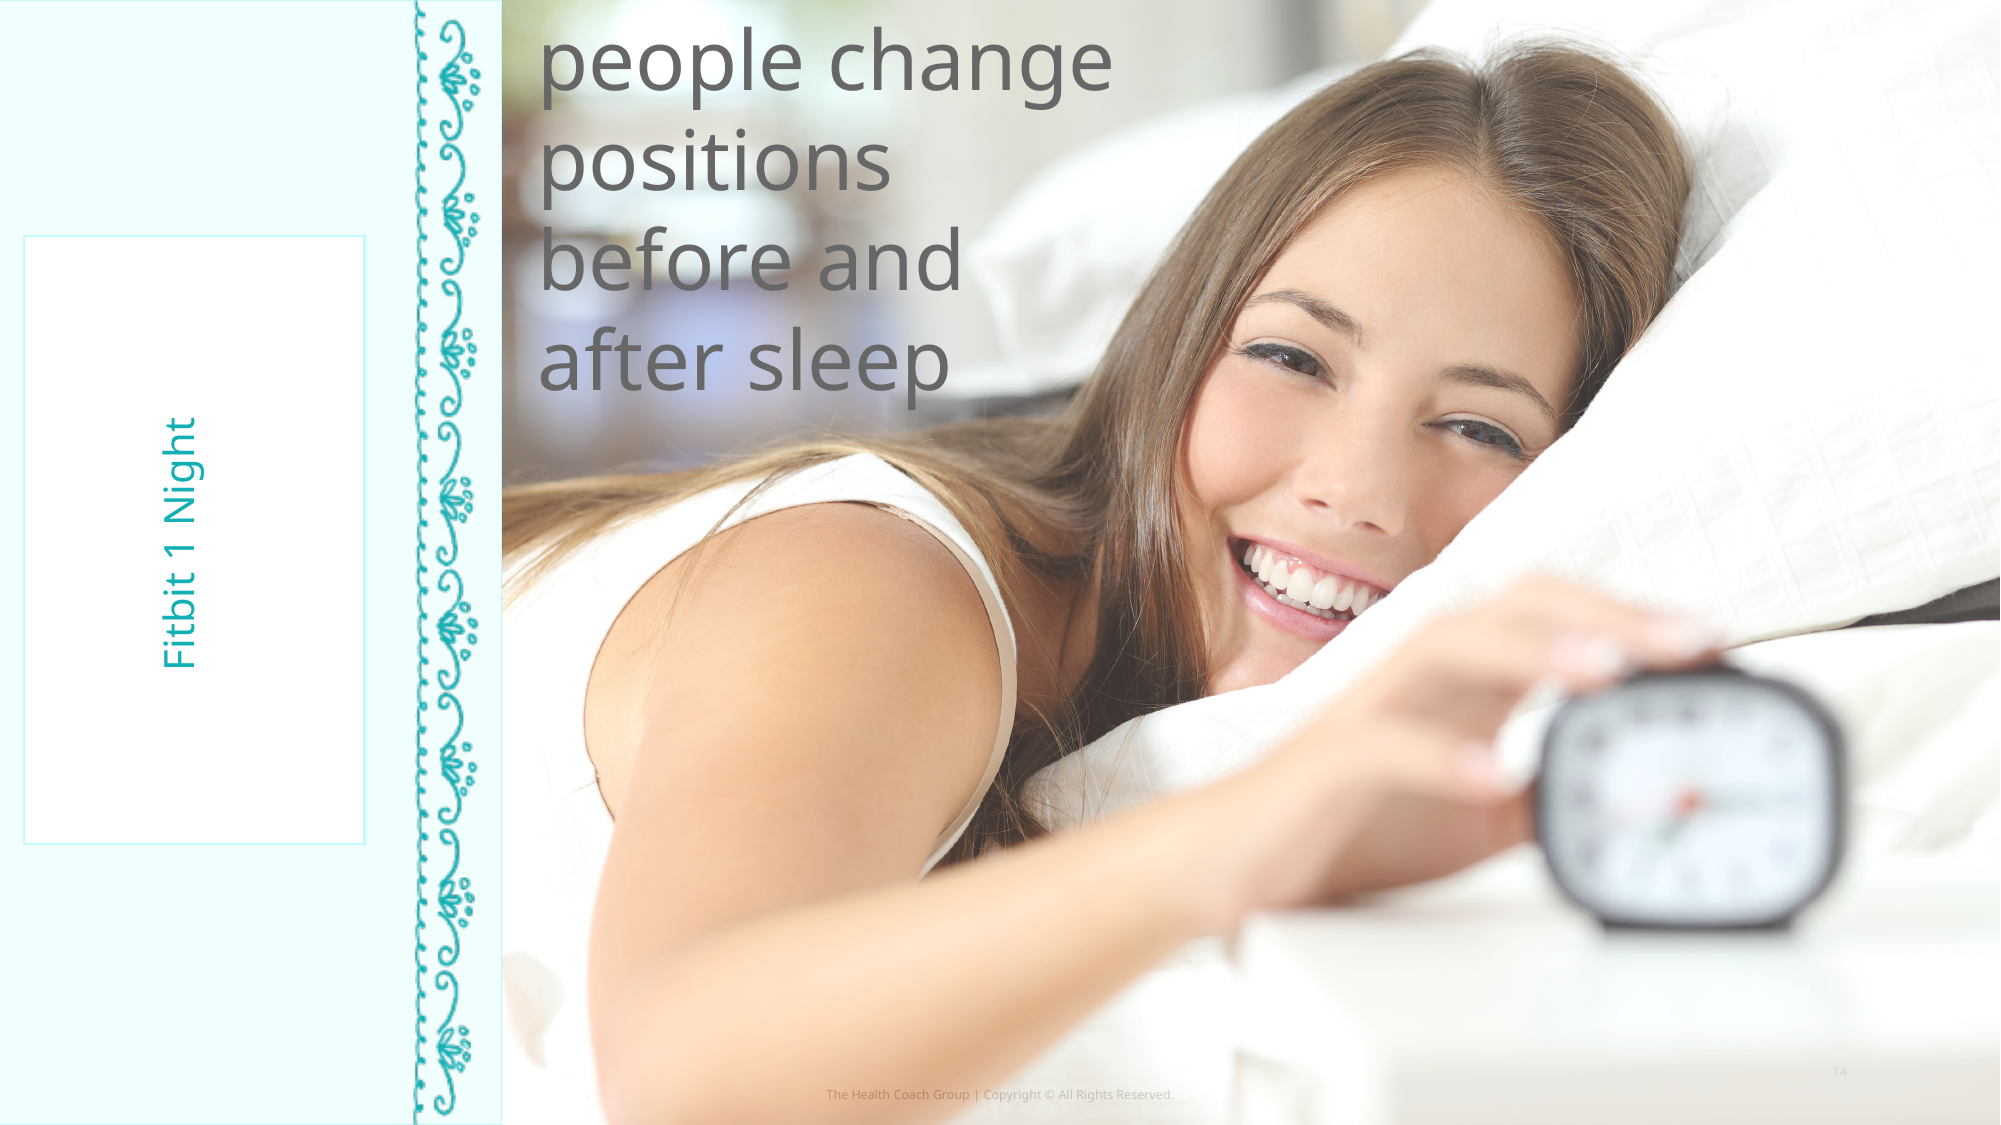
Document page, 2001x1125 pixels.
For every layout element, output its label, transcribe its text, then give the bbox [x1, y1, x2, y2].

picture [401, 0, 2000, 1125]
text_box Fitbit 1 Night [145, 240, 210, 850]
